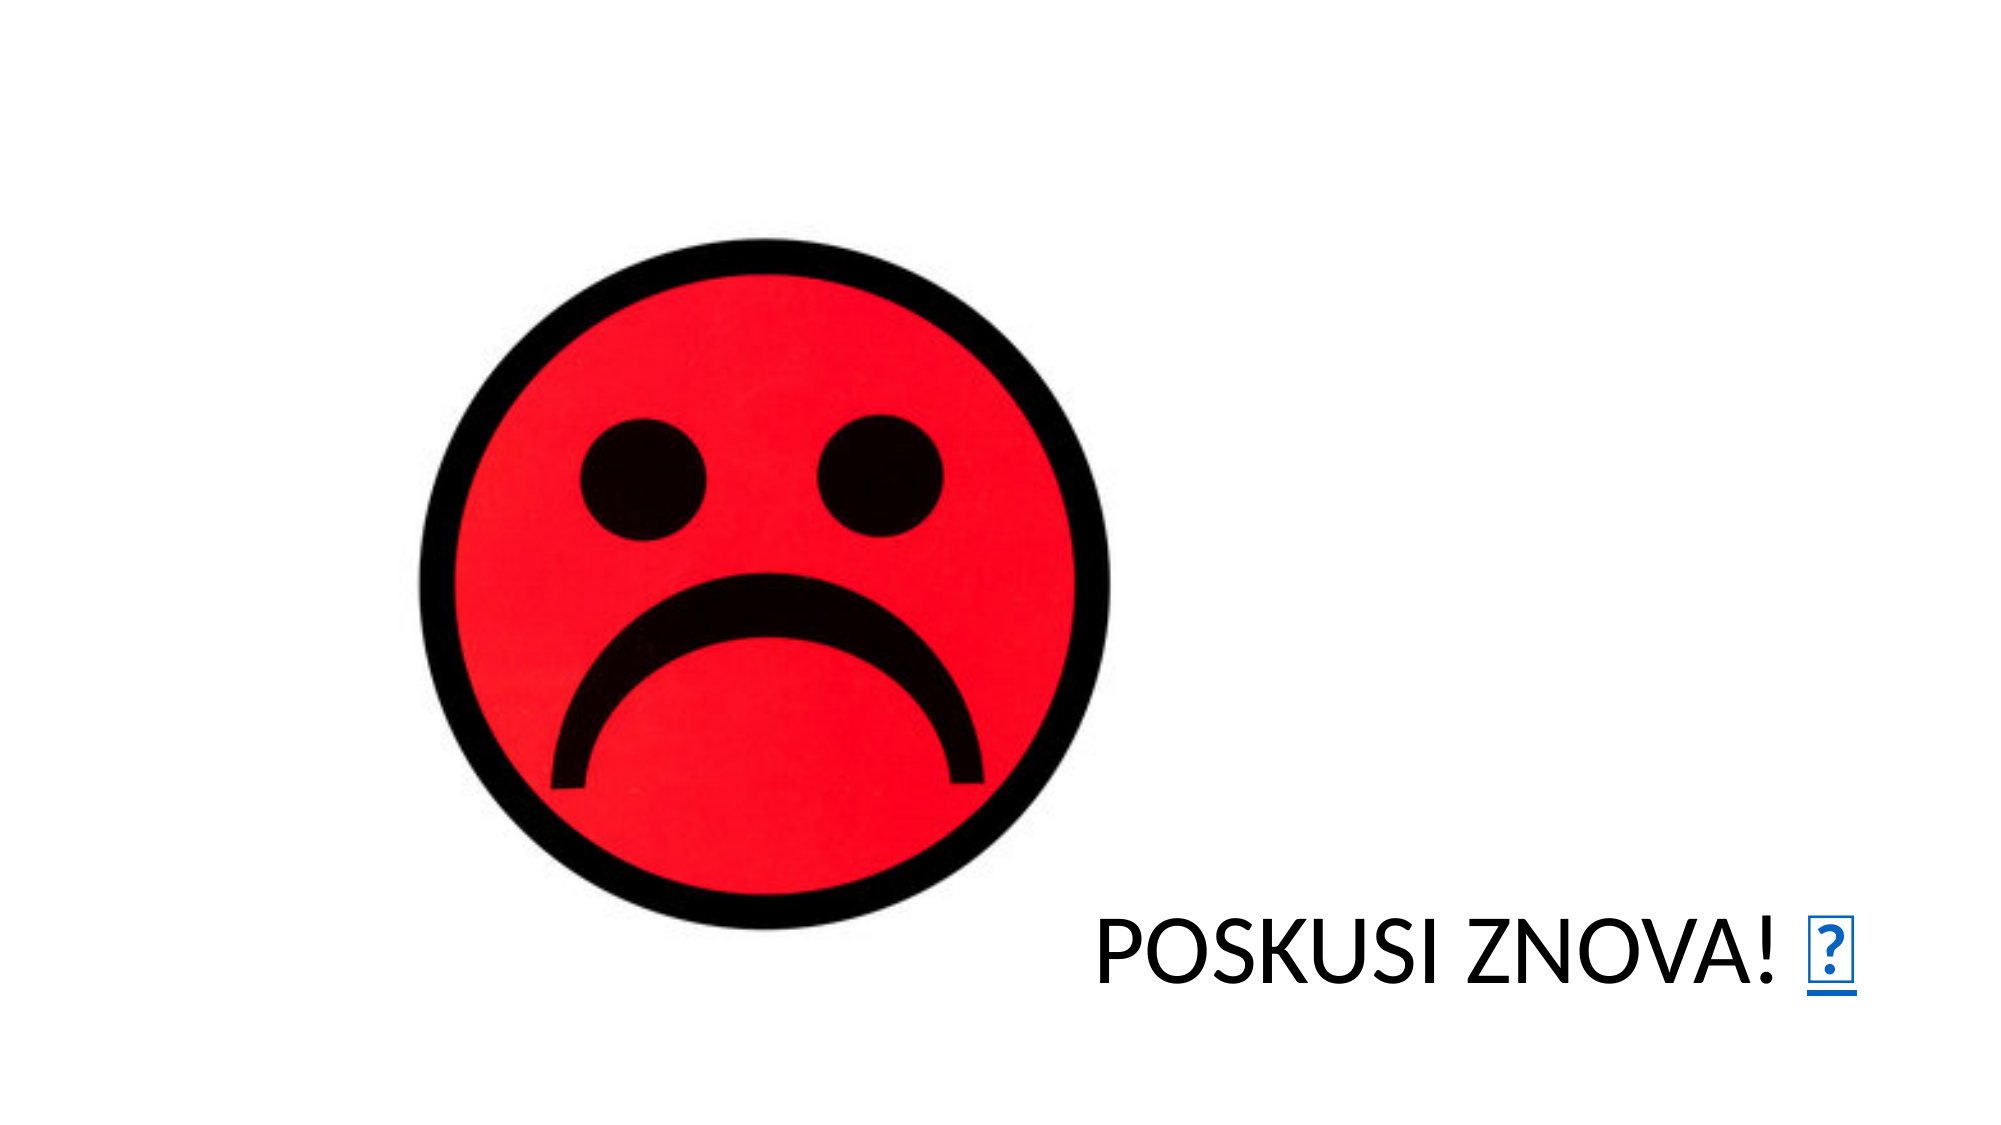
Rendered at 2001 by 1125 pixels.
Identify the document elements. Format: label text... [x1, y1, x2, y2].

text_box POSKUSI ZNOVA!  [1078, 875, 1935, 1011]
picture [379, 203, 1152, 971]
